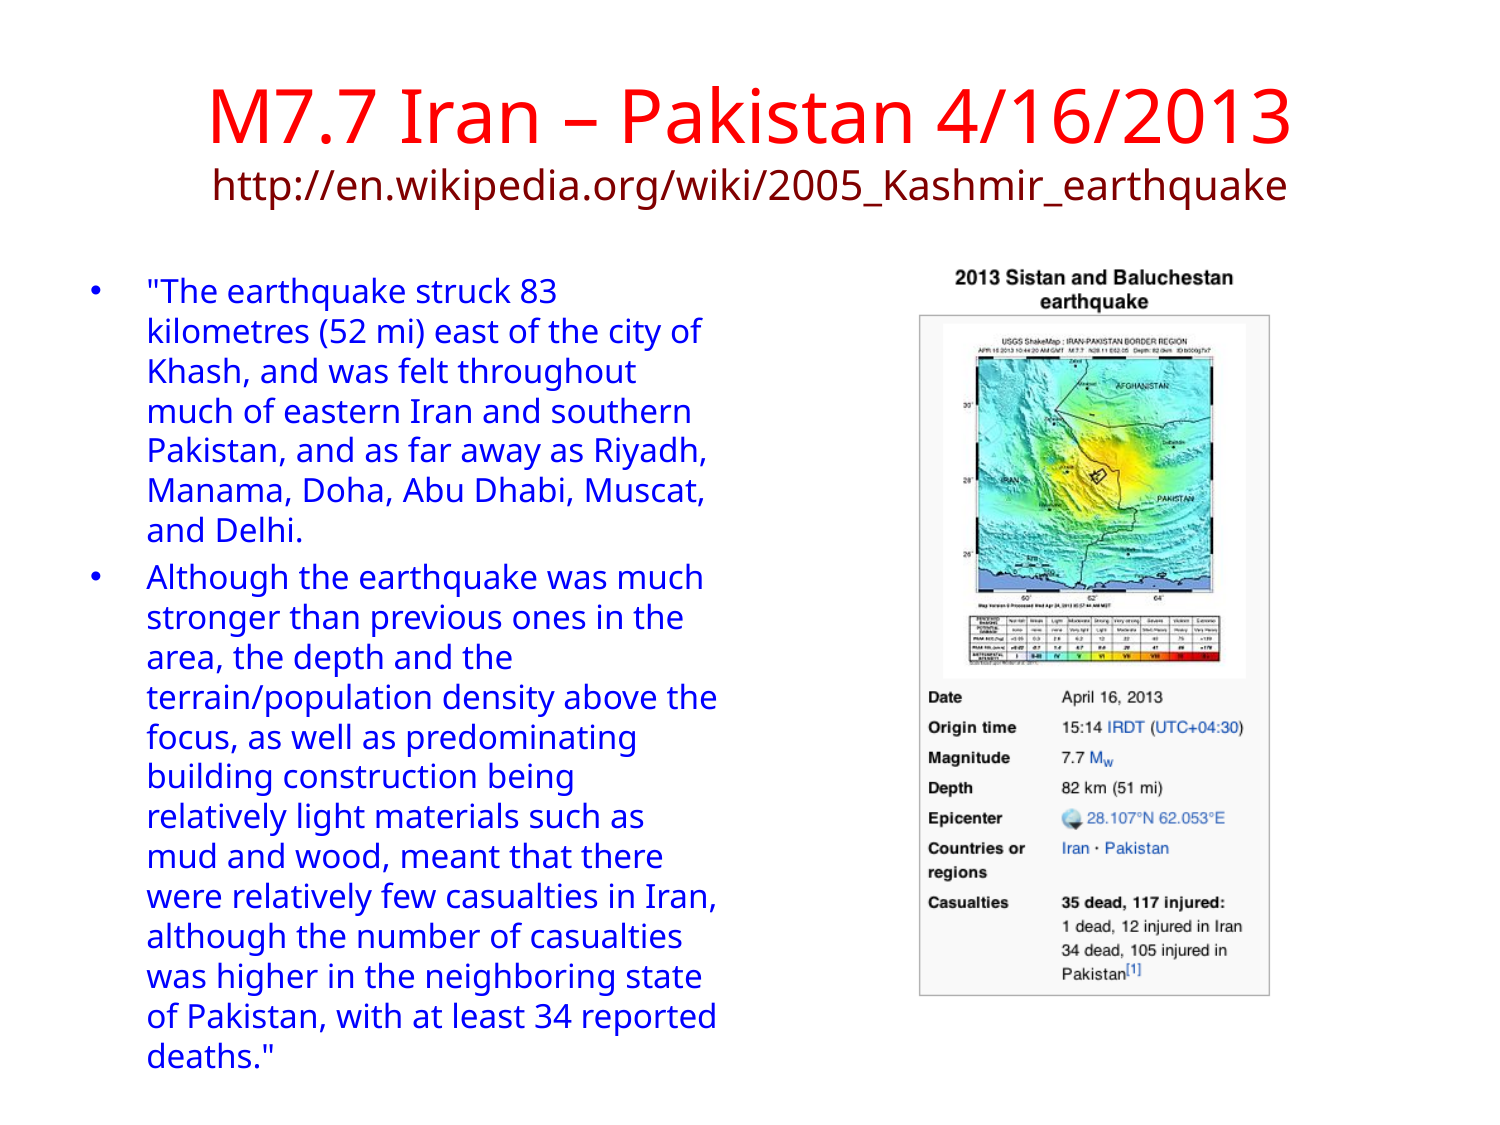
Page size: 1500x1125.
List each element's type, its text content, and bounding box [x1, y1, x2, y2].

list "The earthquake struck 83 kilometres (52 mi) east of the city of Khash, and was felt throughout much of eastern Iran and southern Pakistan, and as far away as Riyadh, Manama, Doha, Abu Dhabi, Muscat, and Delhi. Although the earthquake was much stronger than previous ones in the area, the depth and the terrain/population density above the focus, as well as predominating building construction being relatively light materials such as mud and wood, meant that there were relatively few casualties in Iran, although the number of casualties was higher in the neighboring state of Pakistan, with at least 34 reported deaths." [75, 262, 738, 1005]
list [762, 262, 1426, 1006]
title M7.7 Iran – Pakistan 4/16/2013 http://en.wikipedia.org/wiki/2005_Kashmir_earthquake [75, 45, 1425, 233]
